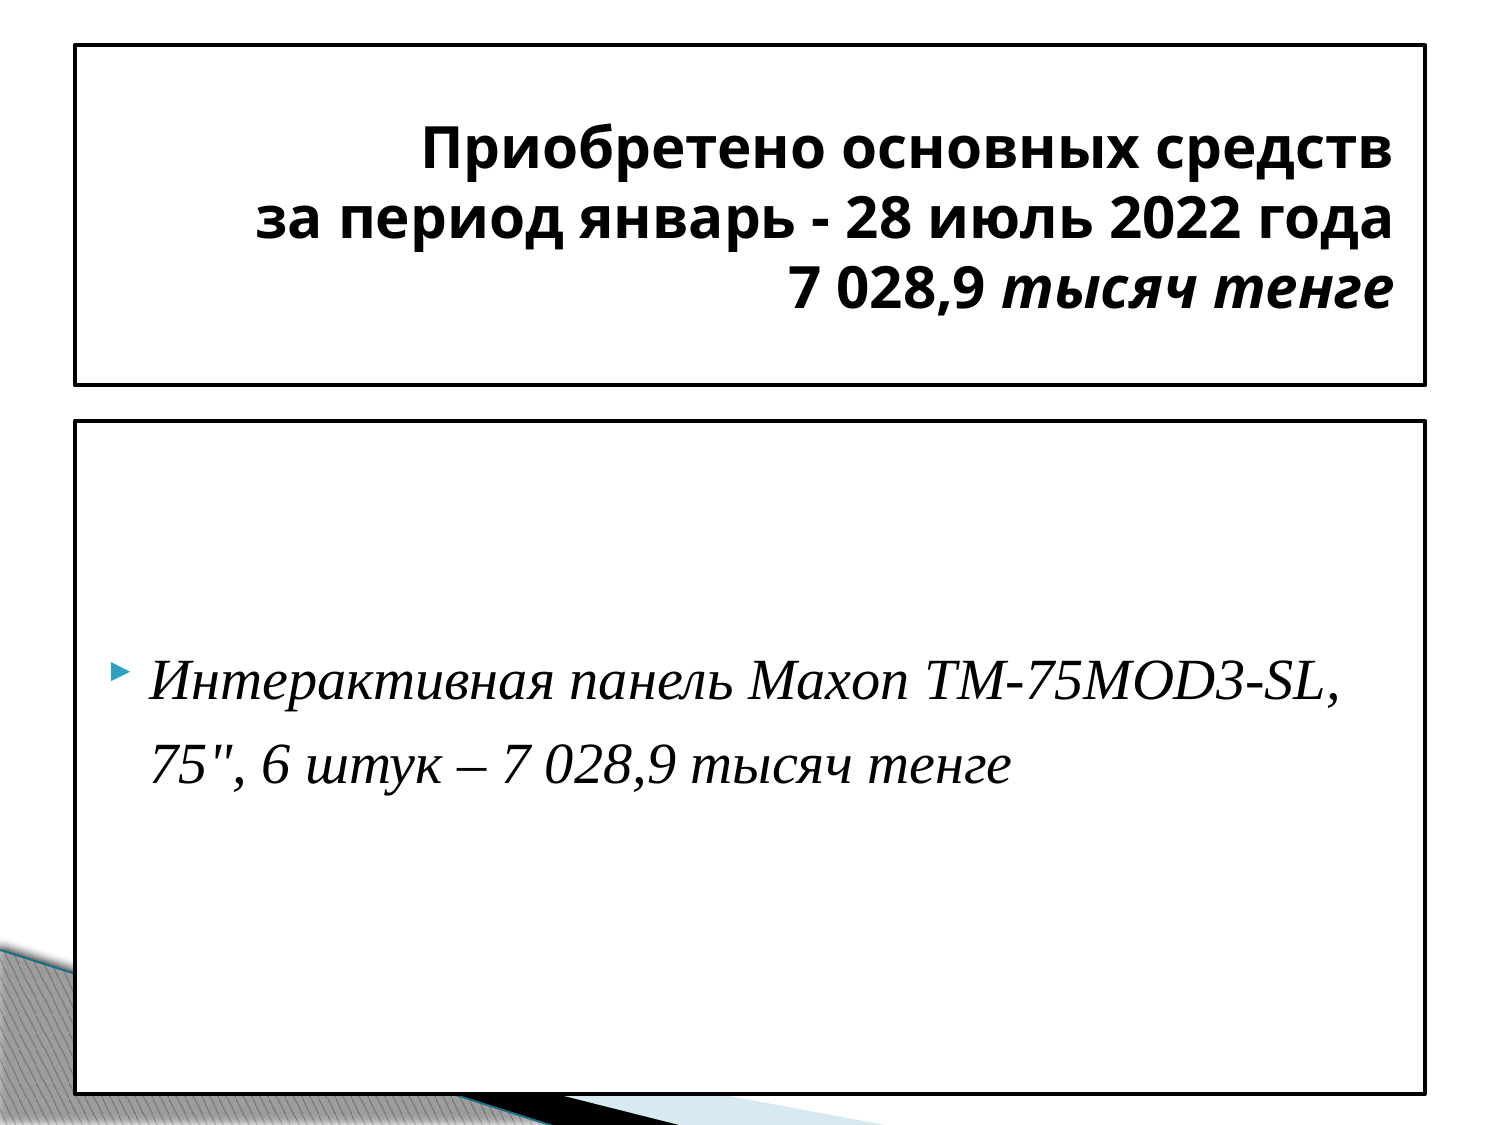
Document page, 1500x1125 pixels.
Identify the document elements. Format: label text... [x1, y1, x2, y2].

list Интерактивная панель Maxon TM-75MOD3-SL, 75", 6 штук – 7 028,9 тысяч тенге [73, 419, 1427, 1096]
title Приобретено основных средств за период январь - 28 июль 2022 года 7 028,9 тысяч тенге [73, 43, 1427, 387]
